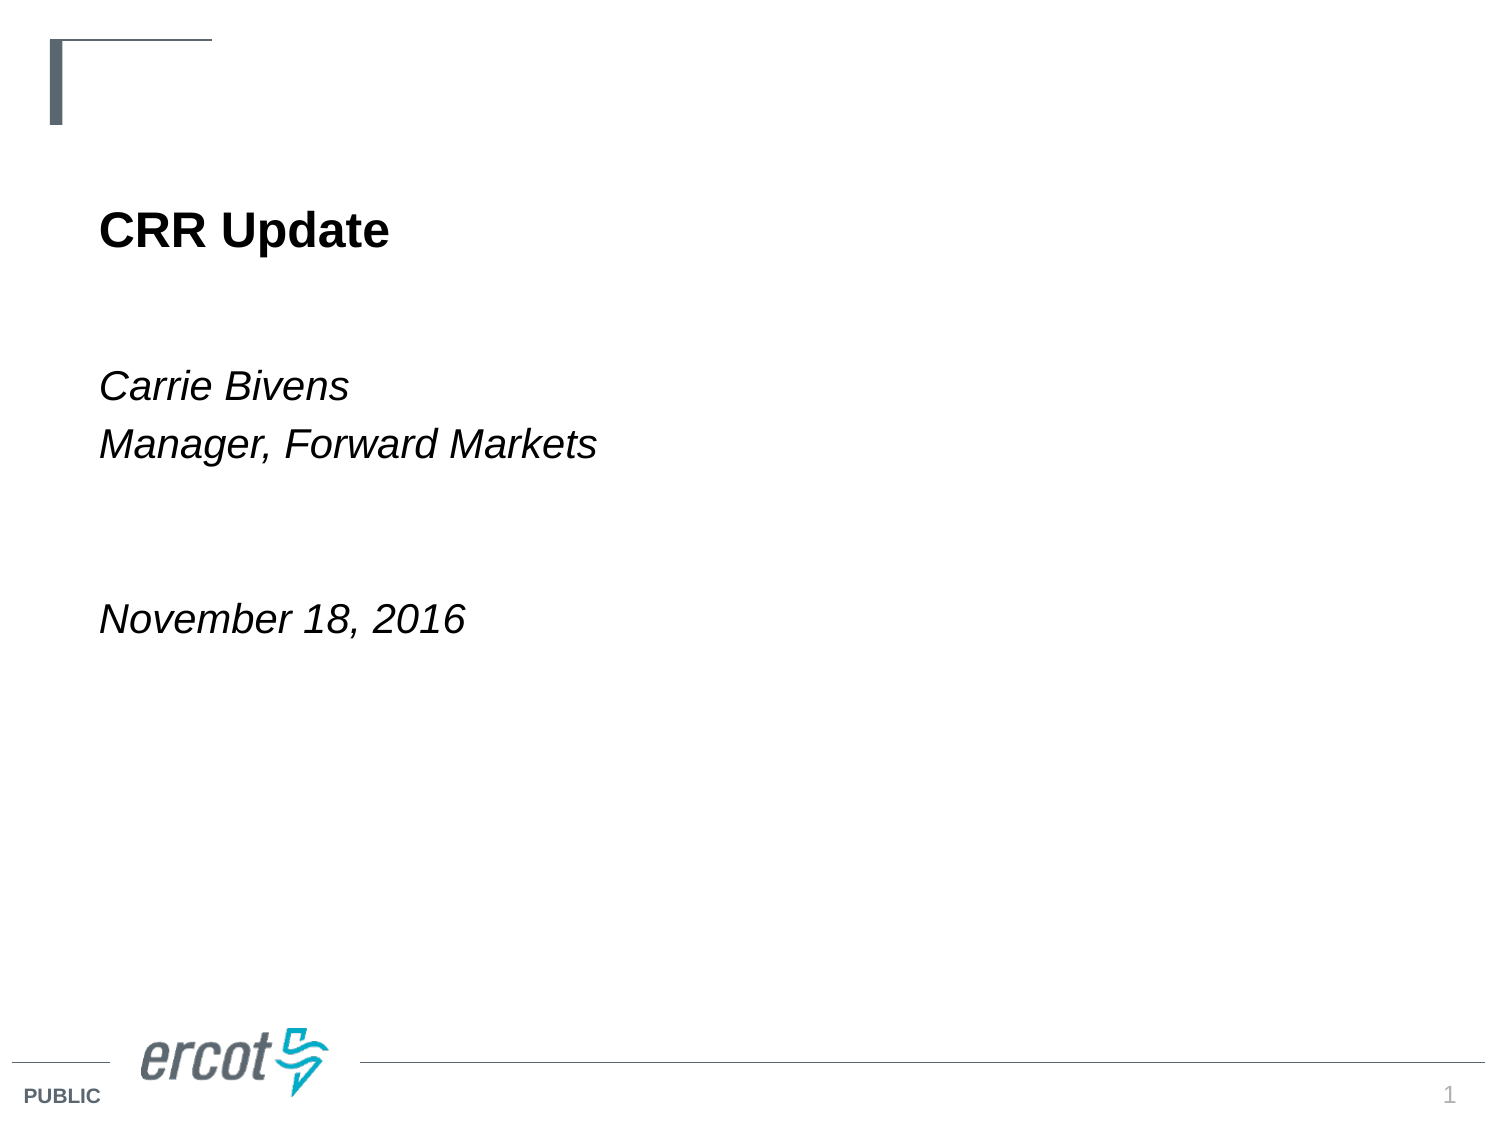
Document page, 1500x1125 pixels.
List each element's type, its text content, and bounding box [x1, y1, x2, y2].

picture [137, 1024, 332, 1100]
slide_number 1 [1412, 1076, 1488, 1112]
list CRR Update Carrie Bivens Manager, Forward Markets November 18, 2016 [84, 99, 1485, 809]
